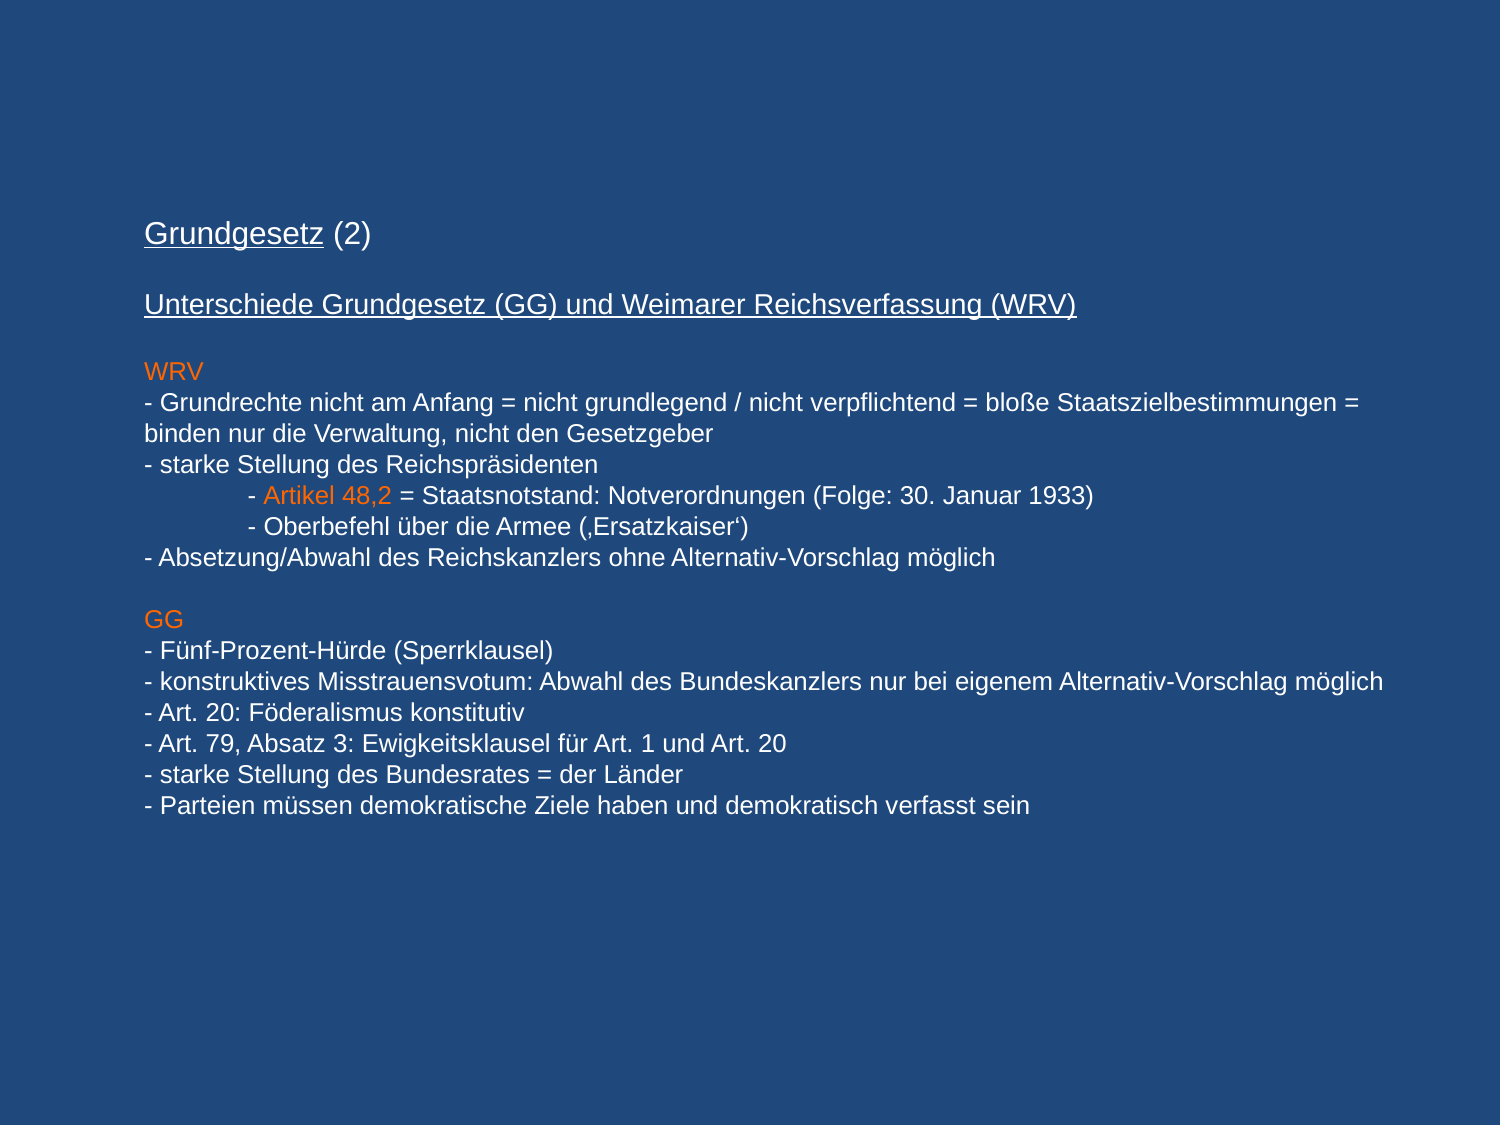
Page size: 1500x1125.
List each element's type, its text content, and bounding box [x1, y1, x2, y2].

title Grundgesetz (2) Unterschiede Grundgesetz (GG) und Weimarer Reichsverfassung (WRV) WRV - Grundrechte nicht am Anfang = nicht grundlegend / nicht verpflichtend = bloße Staatszielbestimmungen = binden nur die Verwaltung, nicht den Gesetzgeber - starke Stellung des Reichspräsidenten - Artikel 48,2 = Staatsnotstand: Notverordnungen (Folge: 30. Januar 1933) - Oberbefehl über die Armee (‚Ersatzkaiser‘) - Absetzung/Abwahl des Reichskanzlers ohne Alternativ-Vorschlag möglich GG - Fünf-Prozent-Hürde (Sperrklausel) - konstruktives Misstrauensvotum: Abwahl des Bundeskanzlers nur bei eigenem Alternativ-Vorschlag möglich - Art. 20: Föderalismus konstitutiv - Art. 79, Absatz 3: Ewigkeitsklausel für Art. 1 und Art. 20 - starke Stellung des Bundesrates = der Länder - Parteien müssen demokratische Ziele haben und demokratisch verfasst sein [129, 73, 1405, 960]
